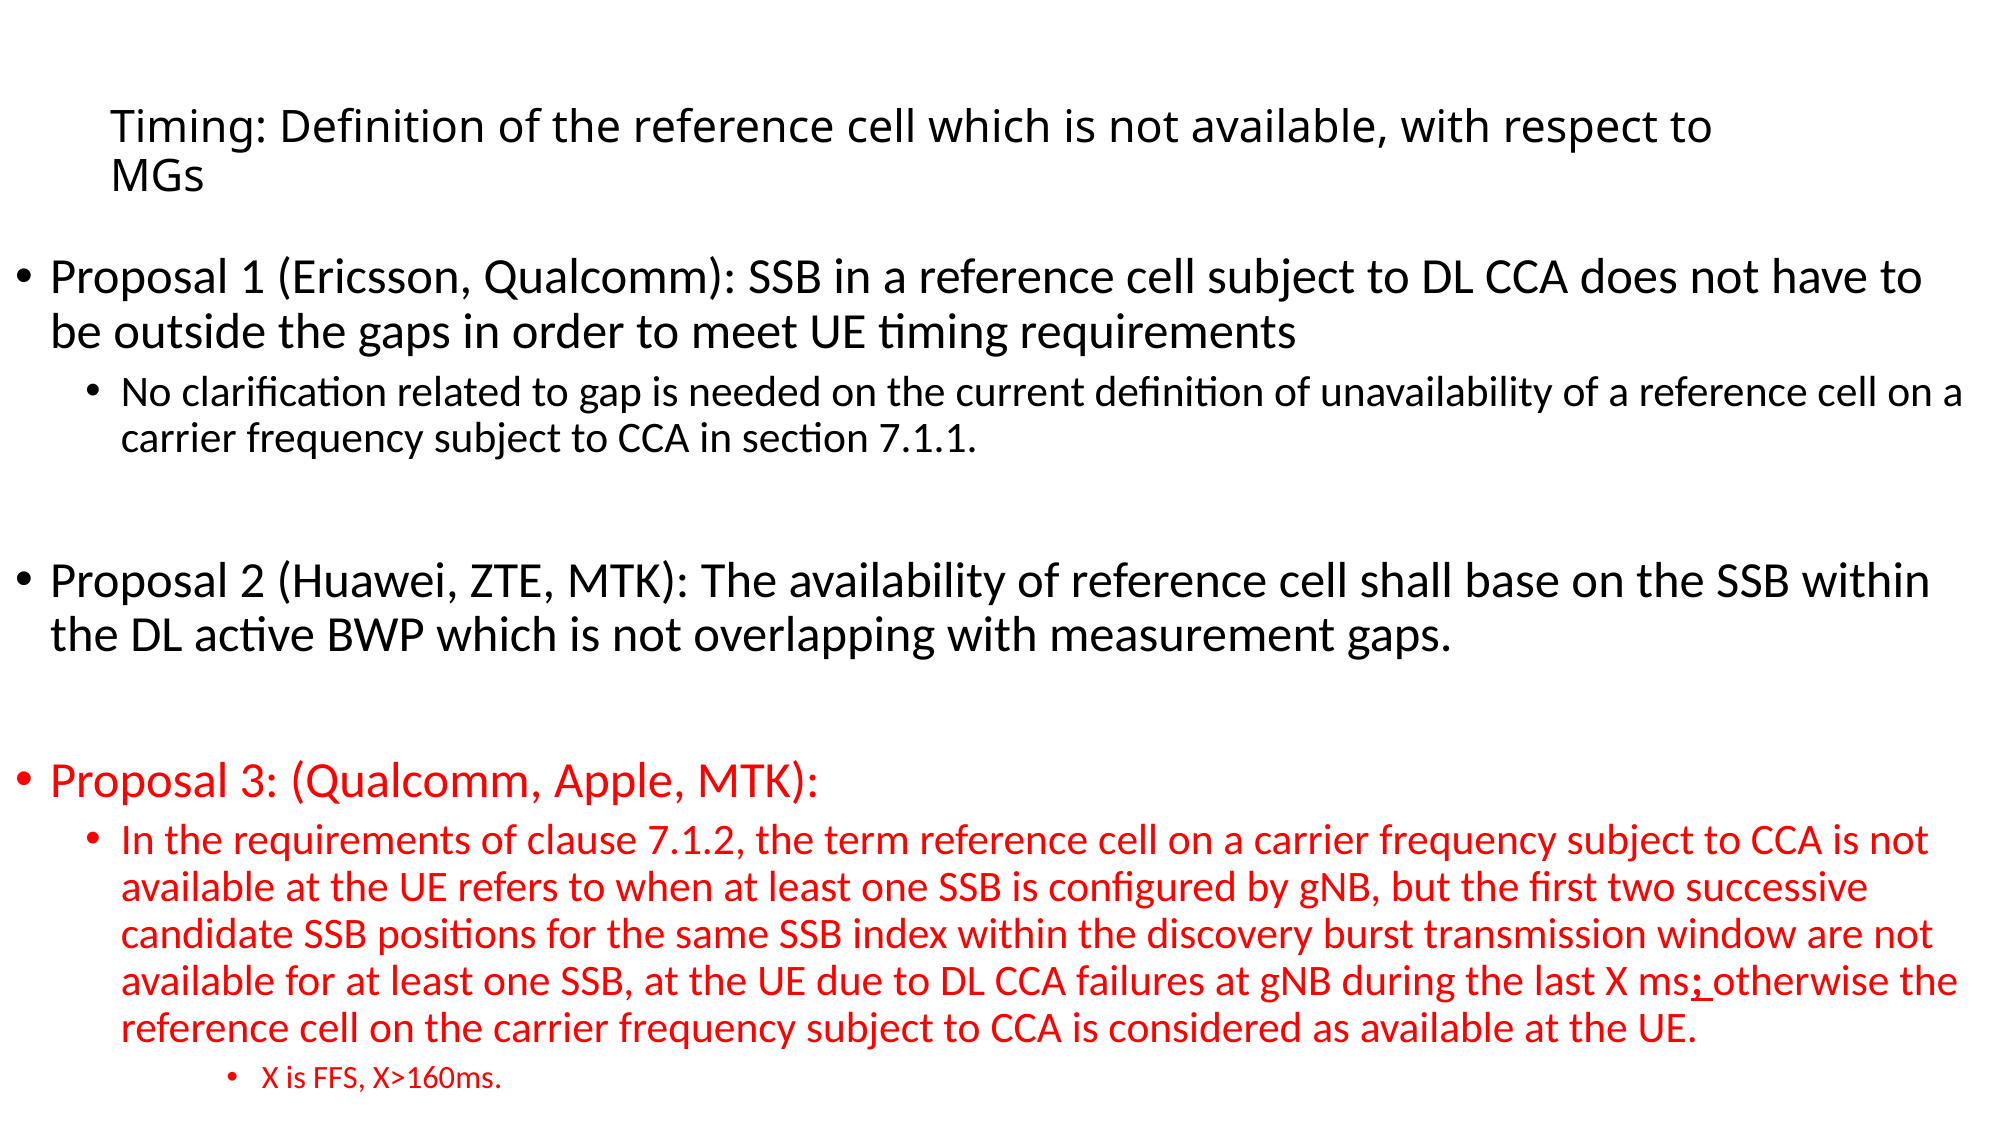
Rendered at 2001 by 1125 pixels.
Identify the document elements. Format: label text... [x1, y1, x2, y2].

title Timing: Definition of the reference cell which is not available, with respect to MGs [94, 94, 1820, 242]
list Proposal 1 (Ericsson, Qualcomm): SSB in a reference cell subject to DL CCA does not have to be outside the gaps in order to meet UE timing requirements No clarification related to gap is needed on the current definition of unavailability of a reference cell on a carrier frequency subject to CCA in section 7.1.1. Proposal 2 (Huawei, ZTE, MTK): The availability of reference cell shall base on the SSB within the DL active BWP which is not overlapping with measurement gaps. Proposal 3: (Qualcomm, Apple, MTK): In the requirements of clause 7.1.2, the term reference cell on a carrier frequency subject to CCA is not available at the UE refers to when at least one SSB is configured by gNB, but the first two successive candidate SSB positions for the same SSB index within the discovery burst transmission window are not available for at least one SSB, at the UE due to DL CCA failures at gNB during the last X ms; otherwise the reference cell on the carrier frequency subject to CCA is considered as available at the UE. X is FFS, X>160ms. [0, 242, 1983, 1115]
